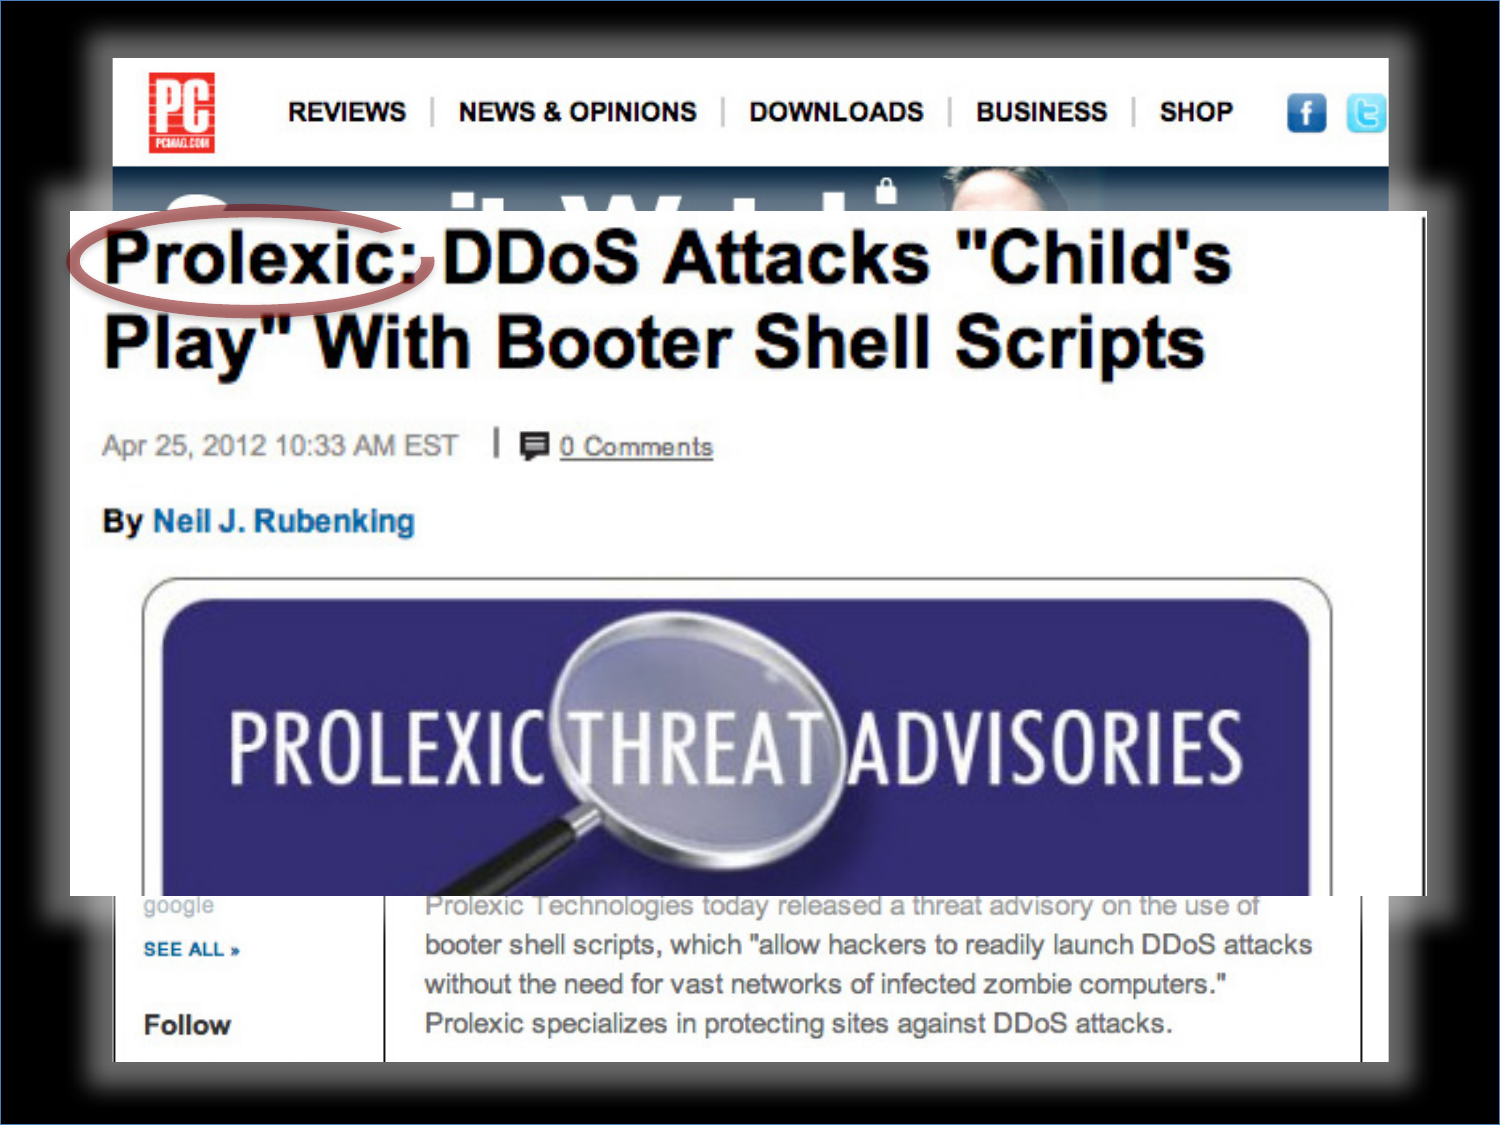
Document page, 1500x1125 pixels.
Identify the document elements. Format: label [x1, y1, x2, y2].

picture [69, 58, 1428, 1062]
